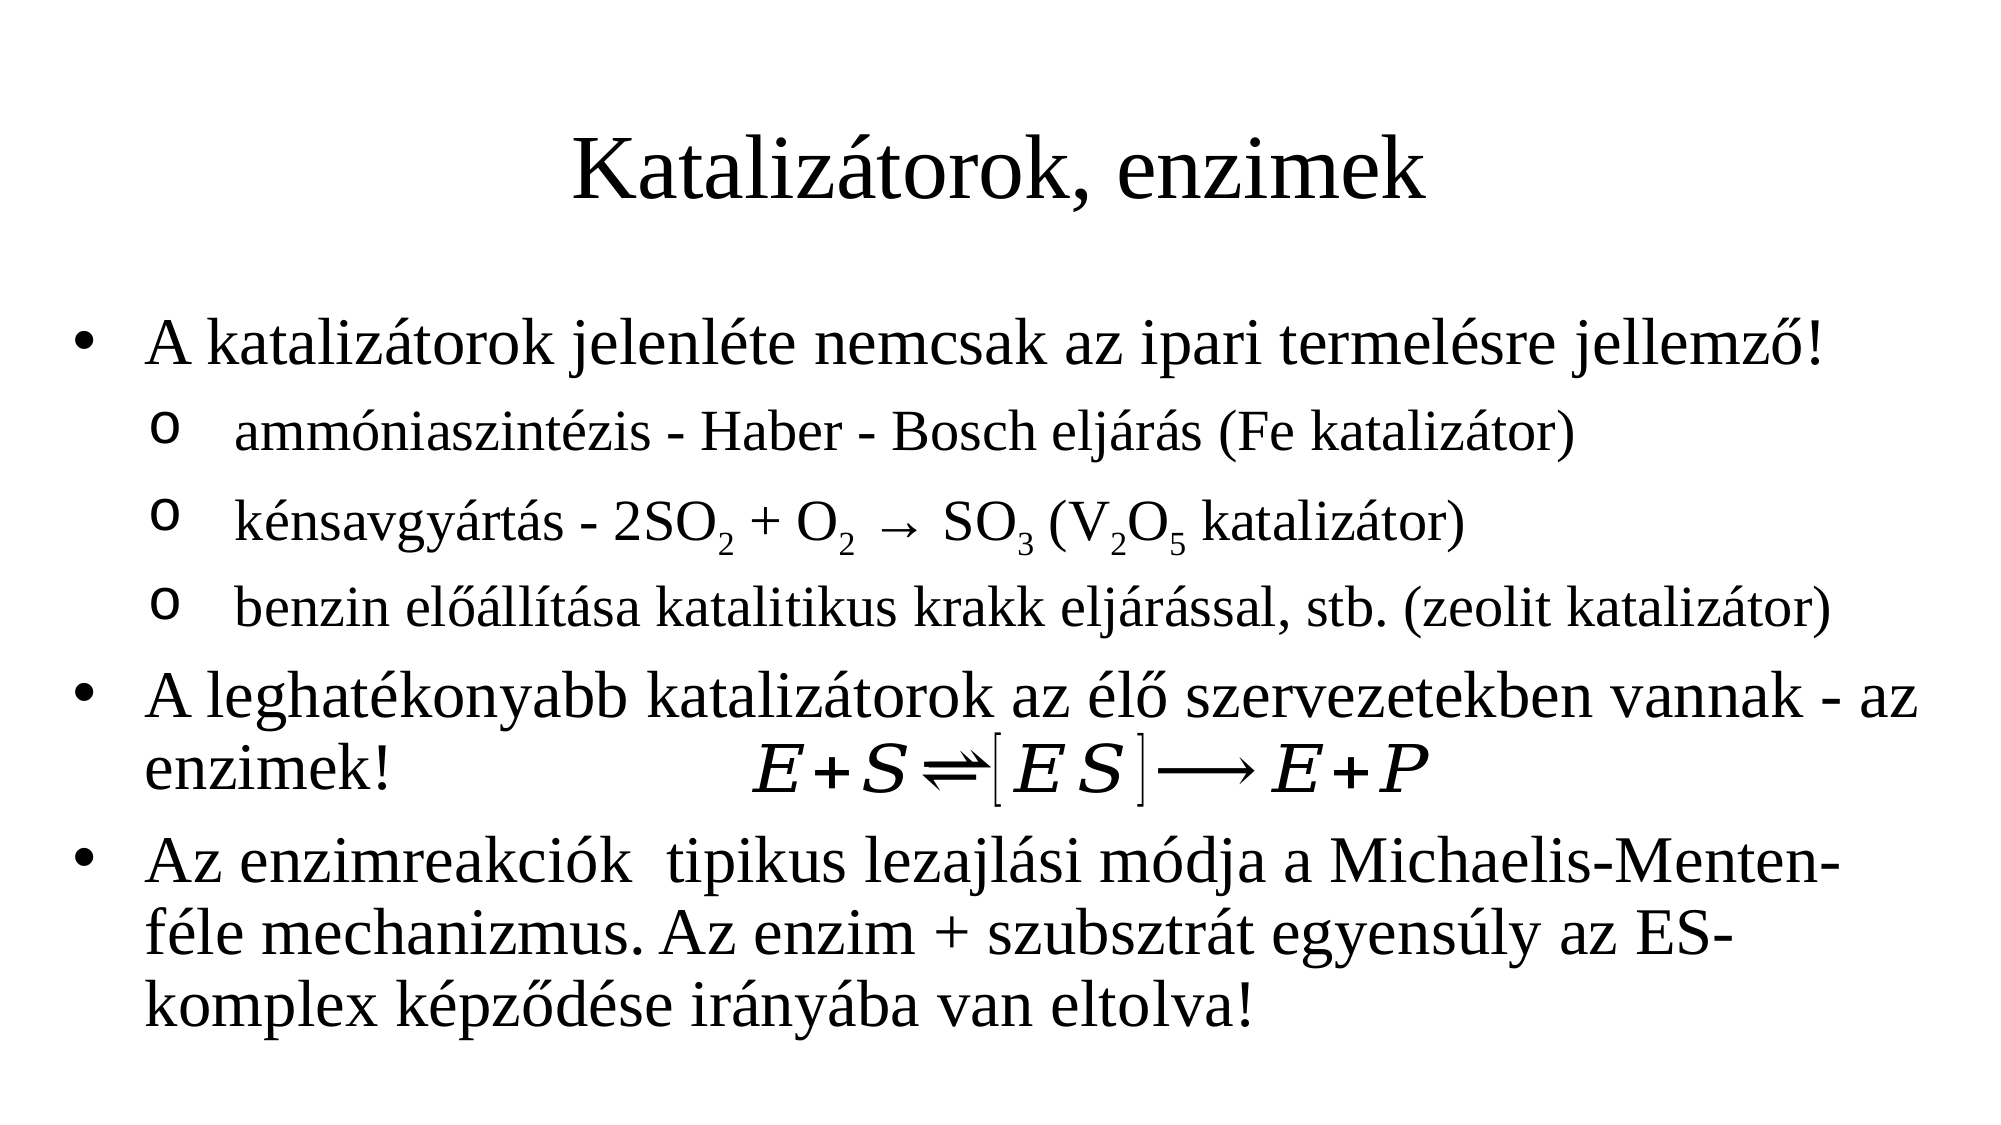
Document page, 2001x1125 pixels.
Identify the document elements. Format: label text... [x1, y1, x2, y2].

list A katalizátorok jelenléte nemcsak az ipari termelésre jellemző! ammóniaszintézis - Haber - Bosch eljárás (Fe katalizátor) kénsavgyártás - 2SO2 + O2 → SO3 (V2O5 katalizátor) benzin előállítása katalitikus krakk eljárással, stb. (zeolit katalizátor) A leghatékonyabb katalizátorok az élő szervezetekben vannak - az enzimek! Az enzimreakciók tipikus lezajlási módja a Michaelis-Menten-féle mechanizmus. Az enzim + szubsztrát egyensúly az ES-komplex képződése irányába van eltolva! [57, 299, 1943, 1108]
title Katalizátorok, enzimek [137, 59, 1863, 278]
